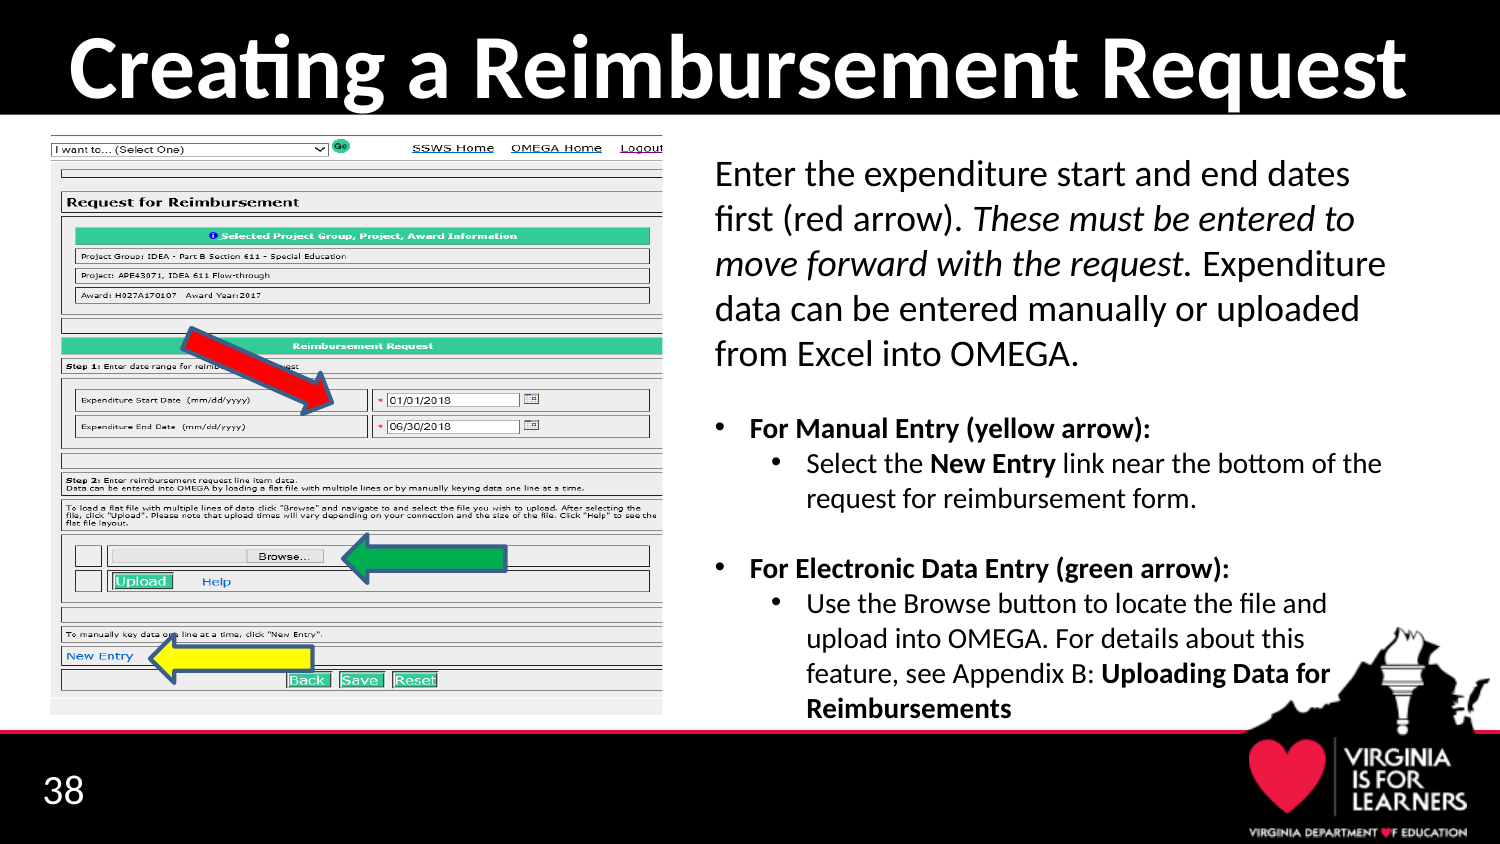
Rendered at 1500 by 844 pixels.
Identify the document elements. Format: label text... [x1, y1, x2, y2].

picture [1249, 737, 1467, 838]
title Creating a Reimbursement Request [0, 0, 1500, 115]
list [49, 129, 663, 715]
text_box Enter the expenditure start and end dates first (red arrow). These must be entered to move forward with the request. Expenditure data can be entered manually or uploaded from Excel into OMEGA. For Manual Entry (yellow arrow): Select the New Entry link near the bottom of the request for reimbursement form. For Electronic Data Entry (green arrow): Use the Browse button to locate the file and upload into OMEGA. For details about this feature, see Appendix B: Uploading Data for Reimbursements [699, 141, 1413, 732]
picture [1240, 627, 1490, 736]
